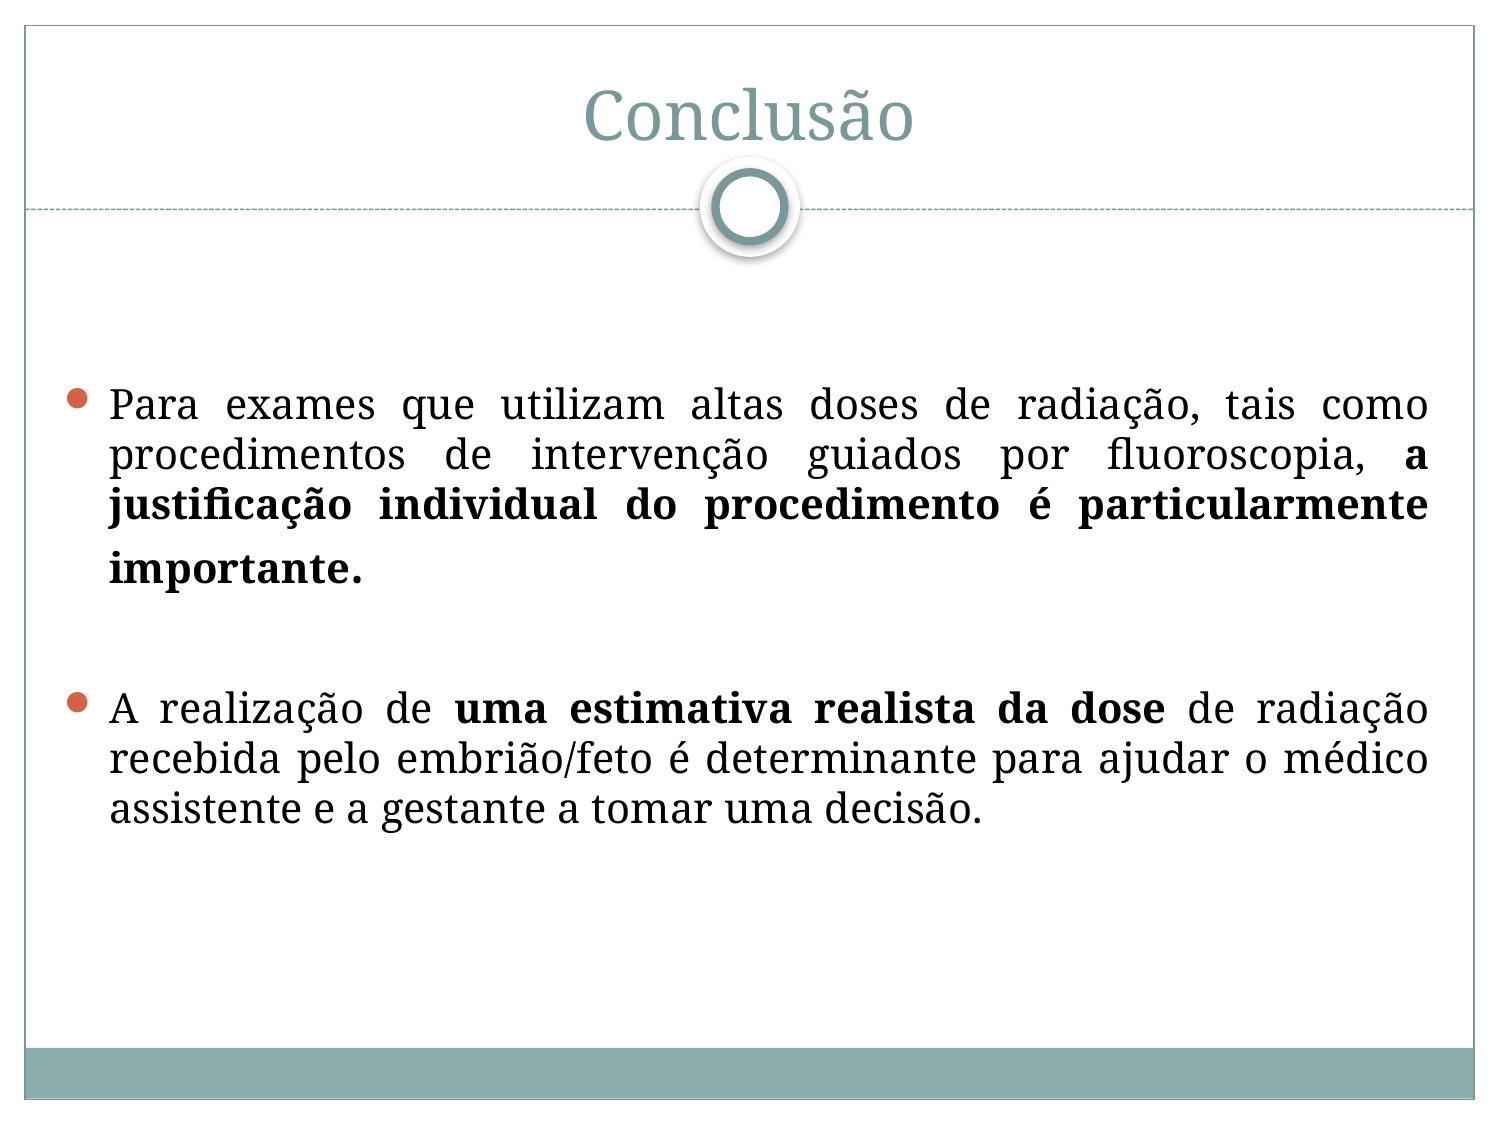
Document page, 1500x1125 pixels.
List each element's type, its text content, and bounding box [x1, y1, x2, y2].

list Para exames que utilizam altas doses de radiação, tais como procedimentos de intervenção guiados por fluoroscopia, a justificação individual do procedimento é particularmente importante. A realização de uma estimativa realista da dose de radiação recebida pelo embrião/feto é determinante para ajudar o médico assistente e a gestante a tomar uma decisão. [49, 250, 1445, 1001]
title Conclusão [49, 37, 1450, 162]
